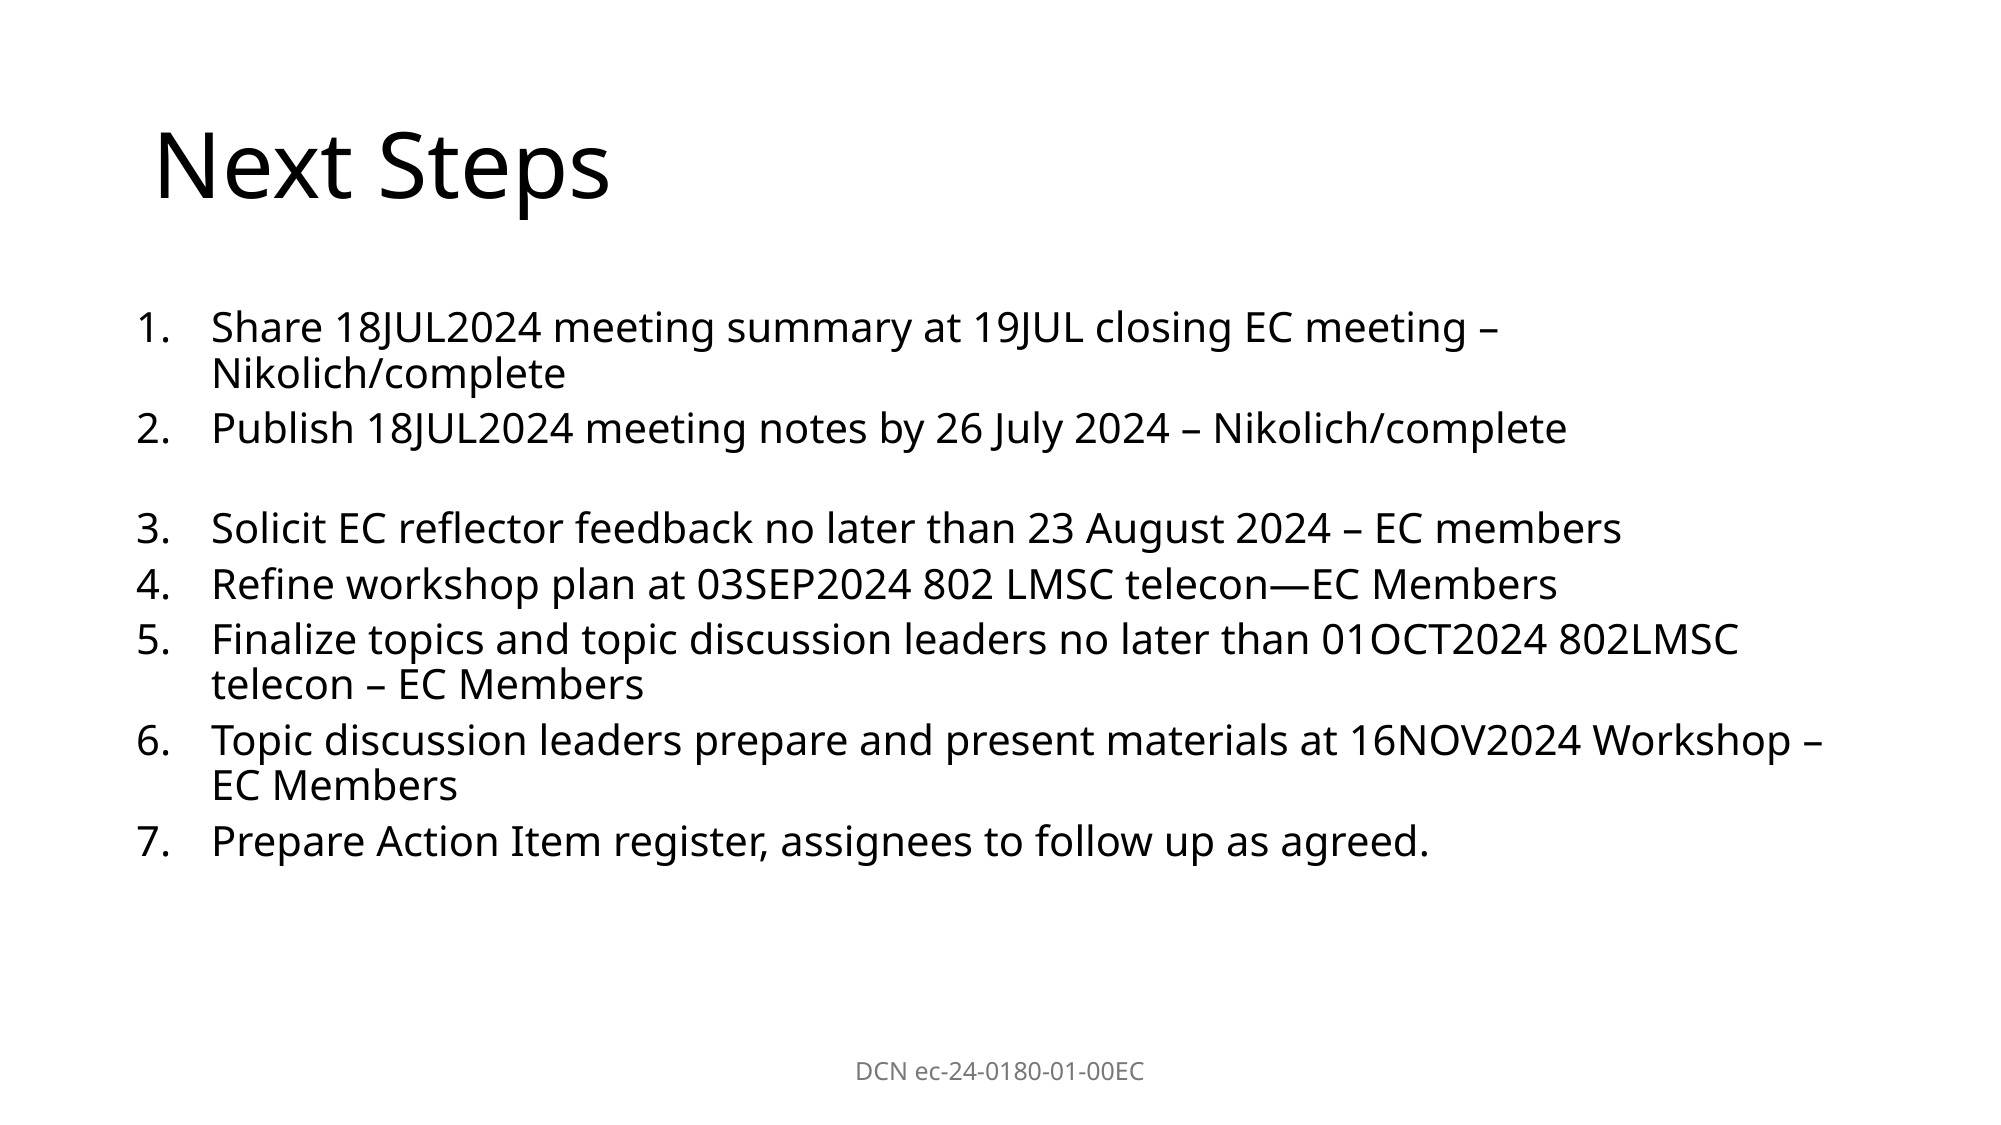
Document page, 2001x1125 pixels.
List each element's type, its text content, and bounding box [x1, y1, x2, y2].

title Next Steps [137, 59, 1863, 278]
list Share 18JUL2024 meeting summary at 19JUL closing EC meeting – Nikolich/complete Publish 18JUL2024 meeting notes by 26 July 2024 – Nikolich/complete Solicit EC reflector feedback no later than 23 August 2024 – EC members Refine workshop plan at 03SEP2024 802 LMSC telecon—EC Members Finalize topics and topic discussion leaders no later than 01OCT2024 802LMSC telecon – EC Members Topic discussion leaders prepare and present materials at 16NOV2024 Workshop – EC Members Prepare Action Item register, assignees to follow up as agreed. [46, 299, 1863, 1014]
footer DCN ec-24-0180-01-00EC [662, 1042, 1338, 1103]
